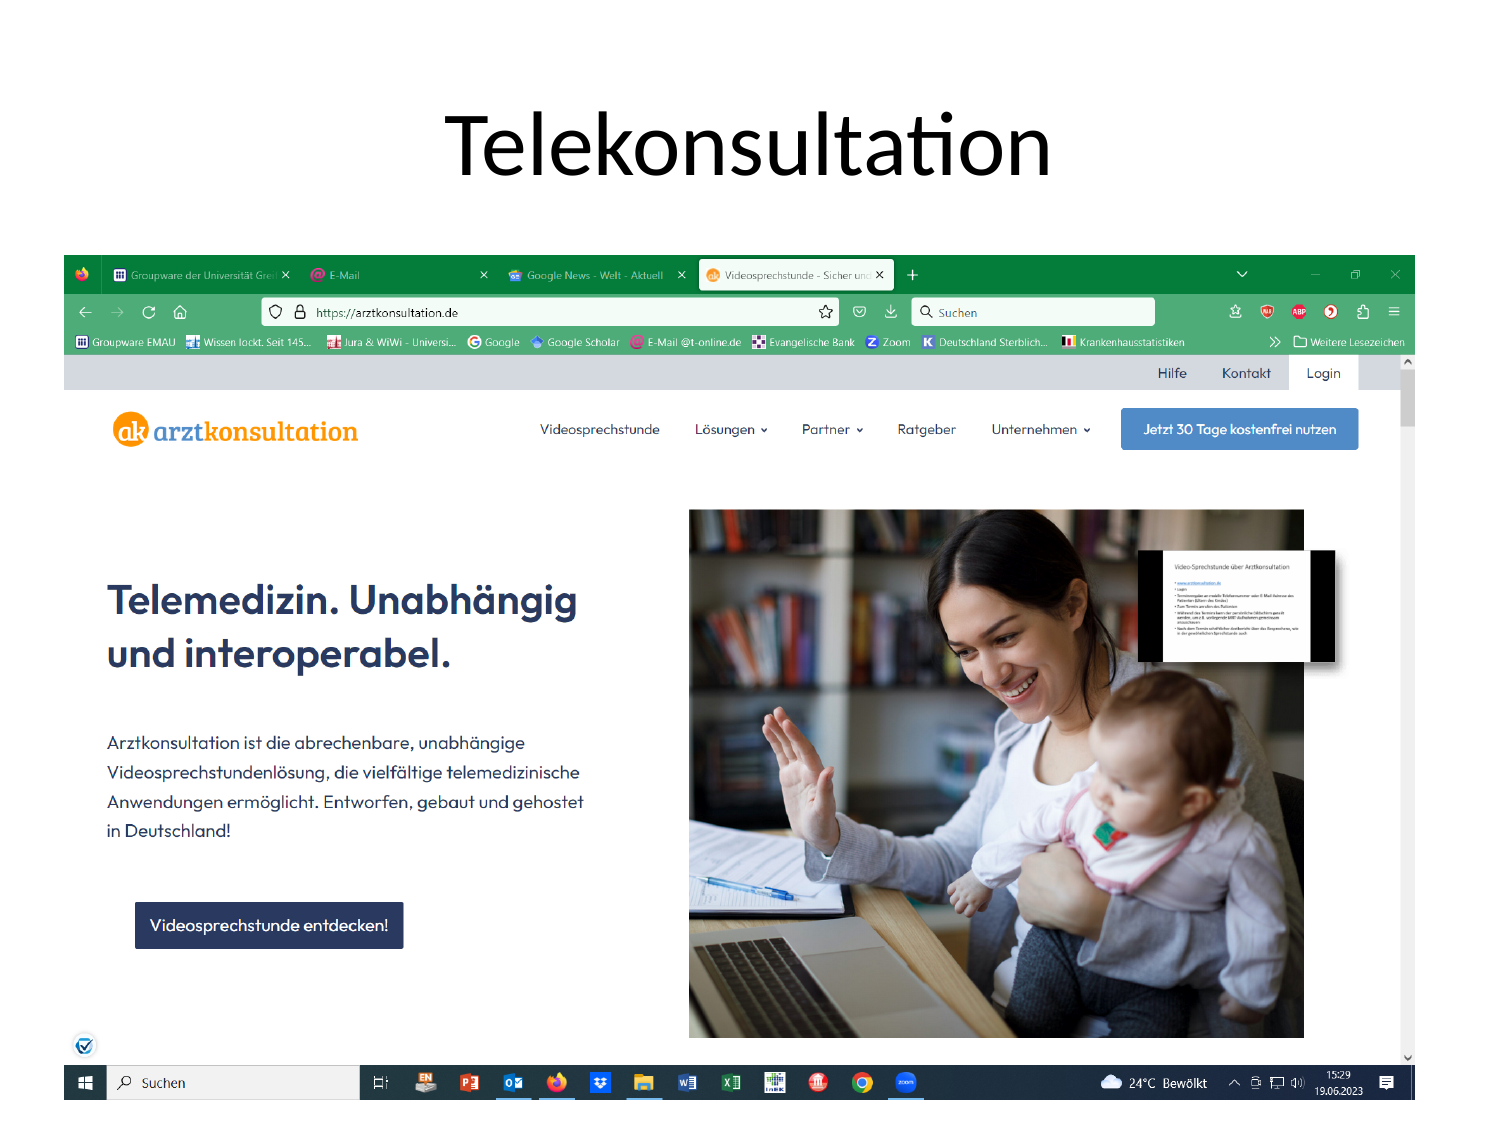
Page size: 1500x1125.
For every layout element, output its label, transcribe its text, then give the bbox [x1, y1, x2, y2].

text_box Telekonsultation [74, 45, 1425, 233]
picture [64, 255, 1416, 1100]
